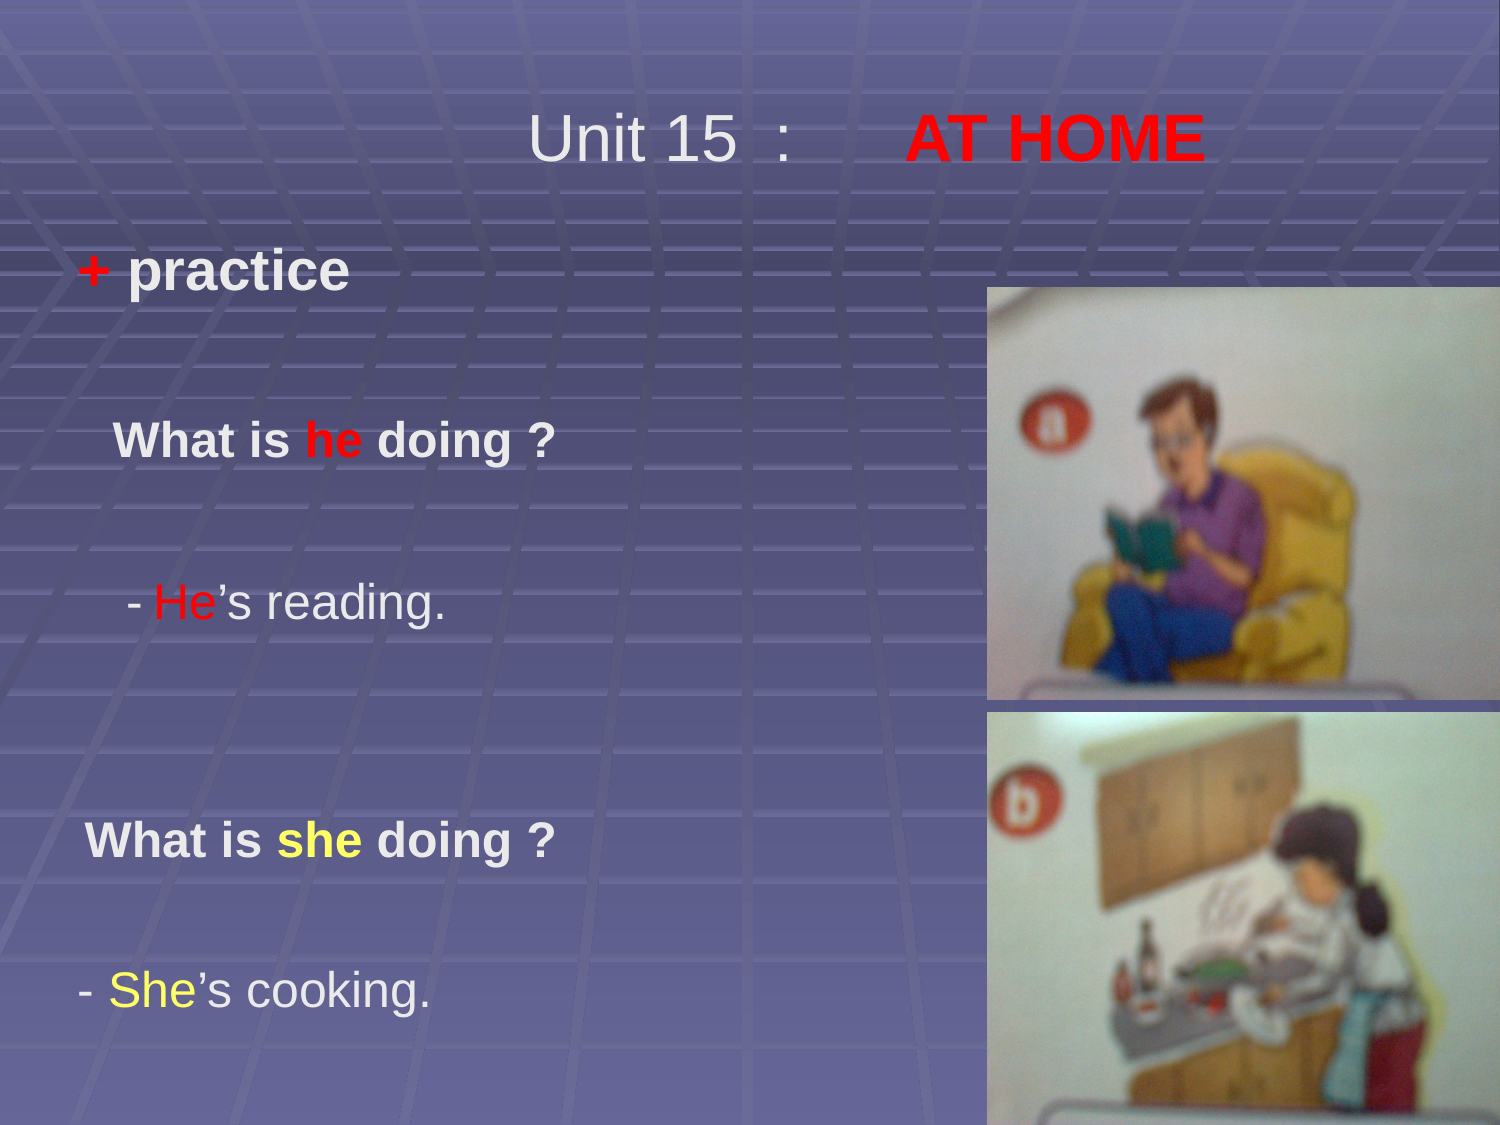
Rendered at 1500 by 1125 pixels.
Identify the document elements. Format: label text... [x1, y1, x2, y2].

text_box What is he doing ? [0, 399, 763, 475]
text_box What is she doing ? [0, 799, 763, 875]
text_box - She’s cooking. [0, 949, 763, 1025]
picture [987, 712, 1500, 1125]
text_box - He’s reading. [0, 562, 763, 638]
text_box + practice [62, 224, 500, 310]
text_box Unit 15 : AT HOME [512, 87, 1450, 183]
picture [987, 287, 1500, 701]
